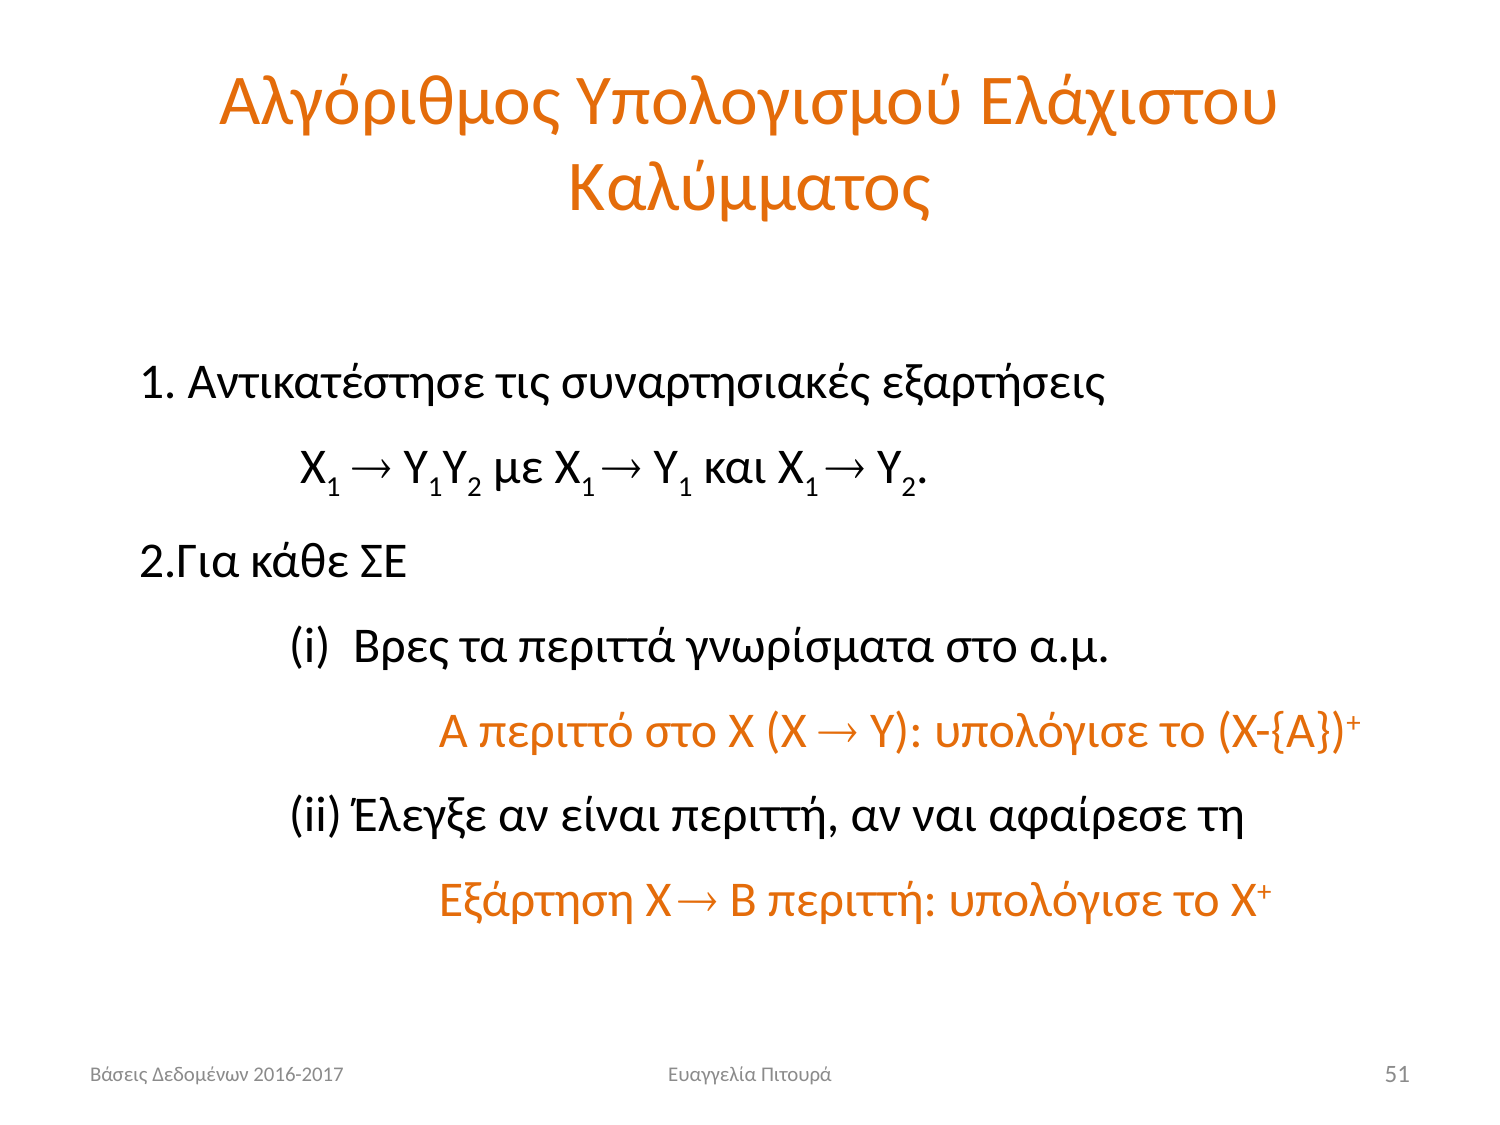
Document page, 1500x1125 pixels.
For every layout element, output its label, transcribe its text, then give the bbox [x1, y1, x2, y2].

text_box 1. Αντικατέστησε τις συναρτησιακές εξαρτήσεις Χ1  Υ1Υ2 με Χ1  Υ1 και Χ1  Υ2. 2.Για κάθε ΣΕ (i) Βρες τα περιττά γνωρίσματα στο α.μ. Α περιττό στο Χ (Χ  Υ): υπολόγισε το (Χ-{Α})+ (ii) Έλεγξε αν είναι περιττή, αν ναι αφαίρεσε τη Εξάρτηση Χ  Β περιττή: υπολόγισε το Χ+ [123, 341, 1412, 943]
slide_number 51 [1074, 1042, 1425, 1103]
title Αλγόριθμος Υπολογισμού Ελάχιστου Καλύμματος [75, 45, 1425, 233]
footer Ευαγγελία Πιτουρά [512, 1042, 988, 1103]
slide_number Βάσεις Δεδομένων 2016-2017 [75, 1042, 425, 1103]
